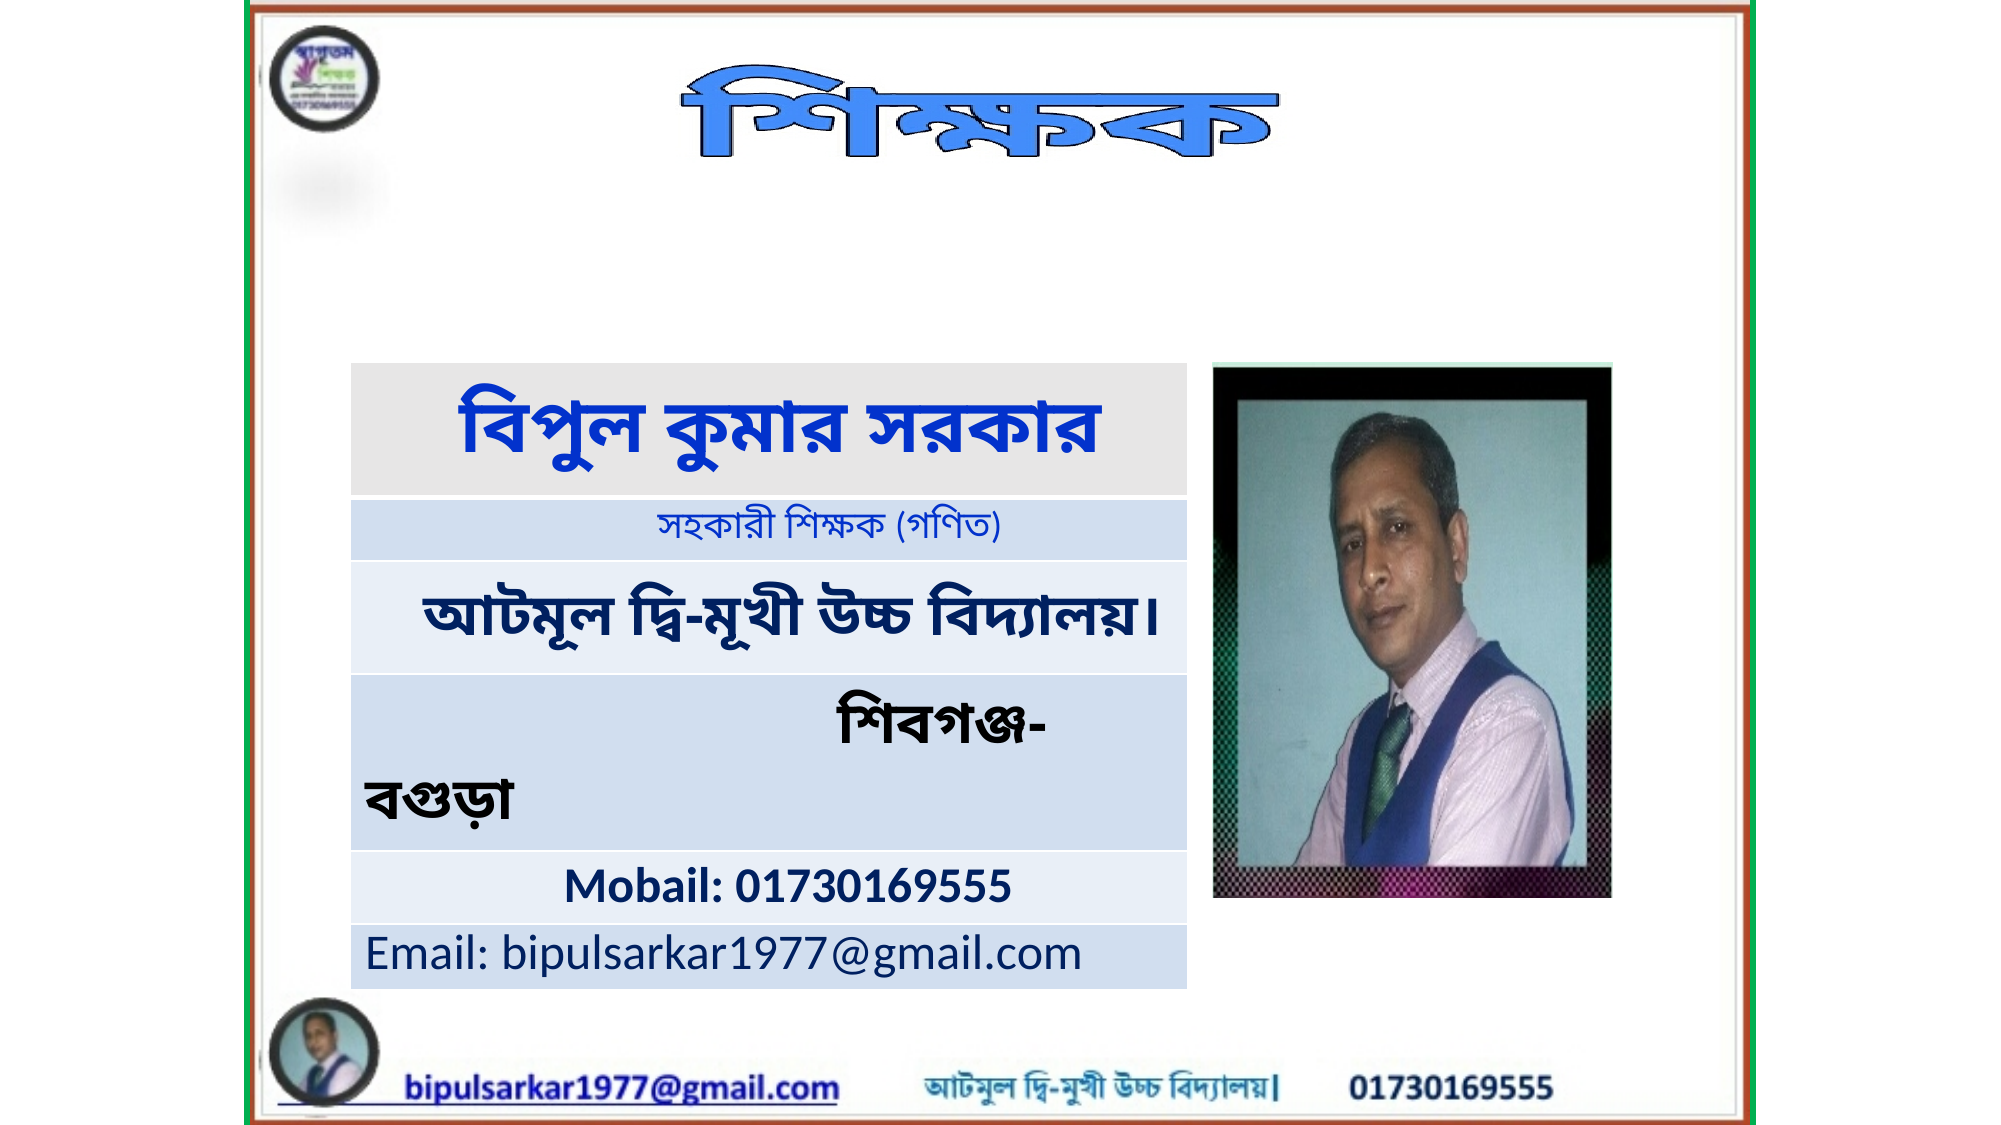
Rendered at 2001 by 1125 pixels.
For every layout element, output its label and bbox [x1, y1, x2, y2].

picture [249, 0, 1750, 1125]
